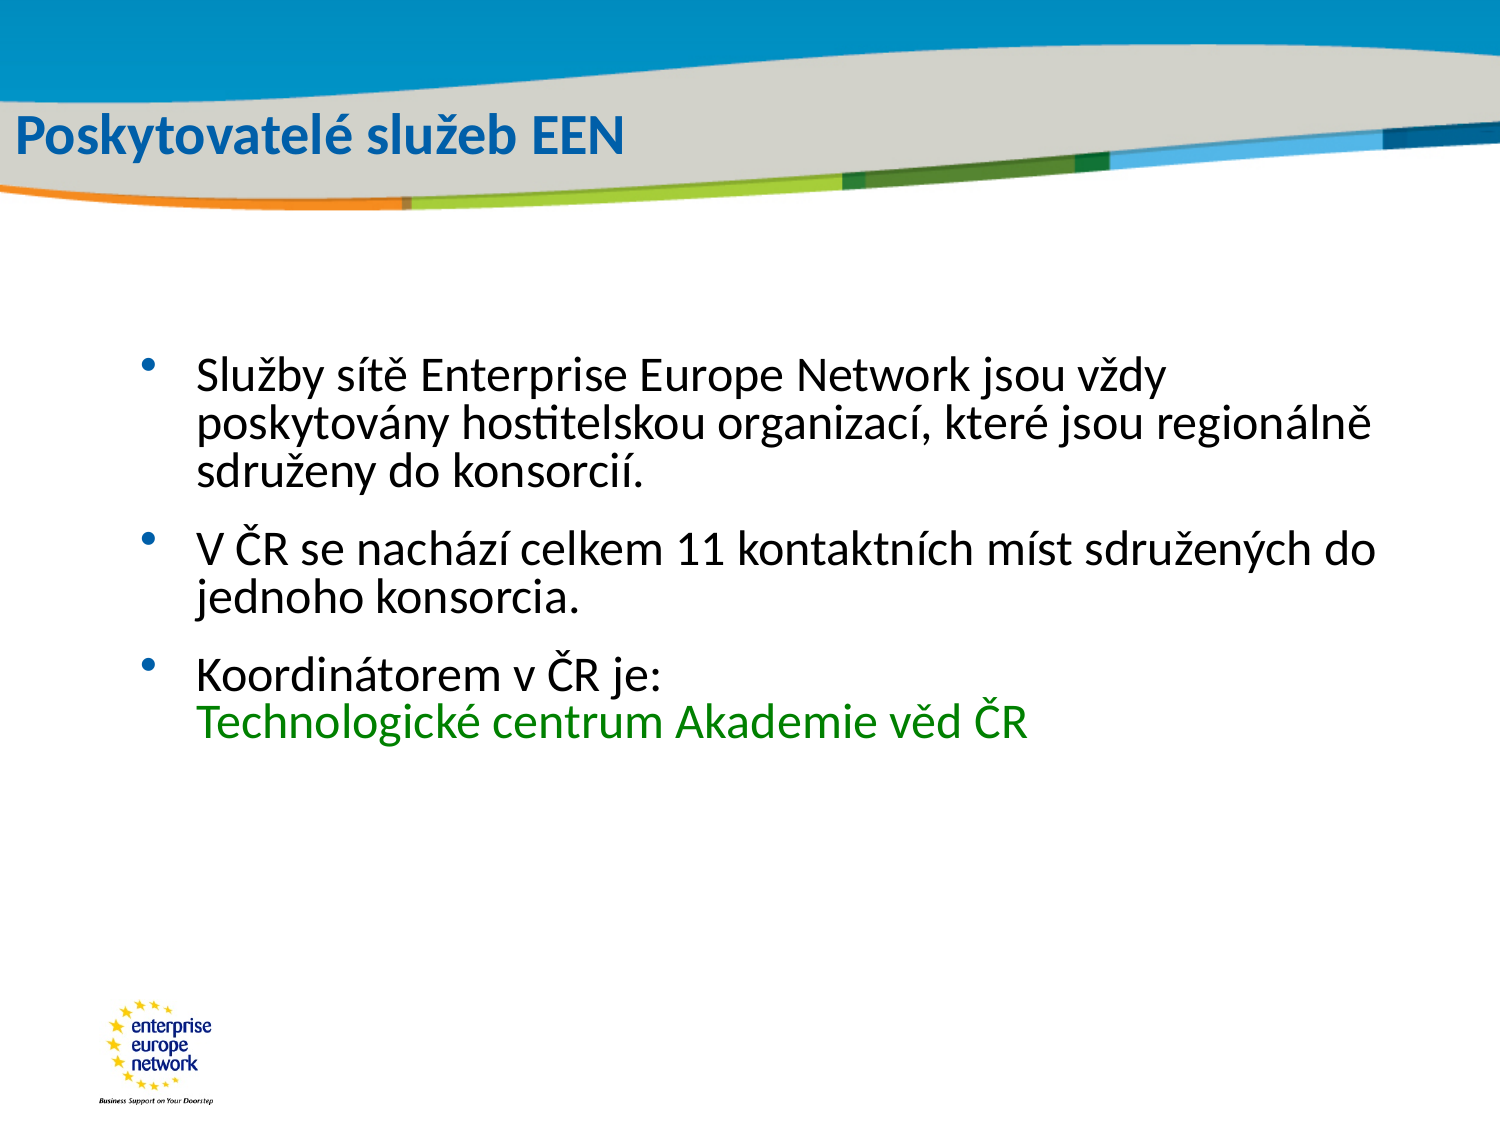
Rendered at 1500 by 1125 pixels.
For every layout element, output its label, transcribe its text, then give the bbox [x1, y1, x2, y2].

picture [99, 999, 213, 1105]
list Služby sítě Enterprise Europe Network jsou vždy poskytovány hostitelskou organizací, které jsou regionálně sdruženy do konsorcií. V ČR se nachází celkem 11 kontaktních míst sdružených do jednoho konsorcia. Koordinátorem v ČR je: Technologické centrum Akademie věd ČR [124, 255, 1401, 976]
title Poskytovatelé služeb EEN [0, 37, 1276, 226]
picture [1276, 45, 1500, 212]
